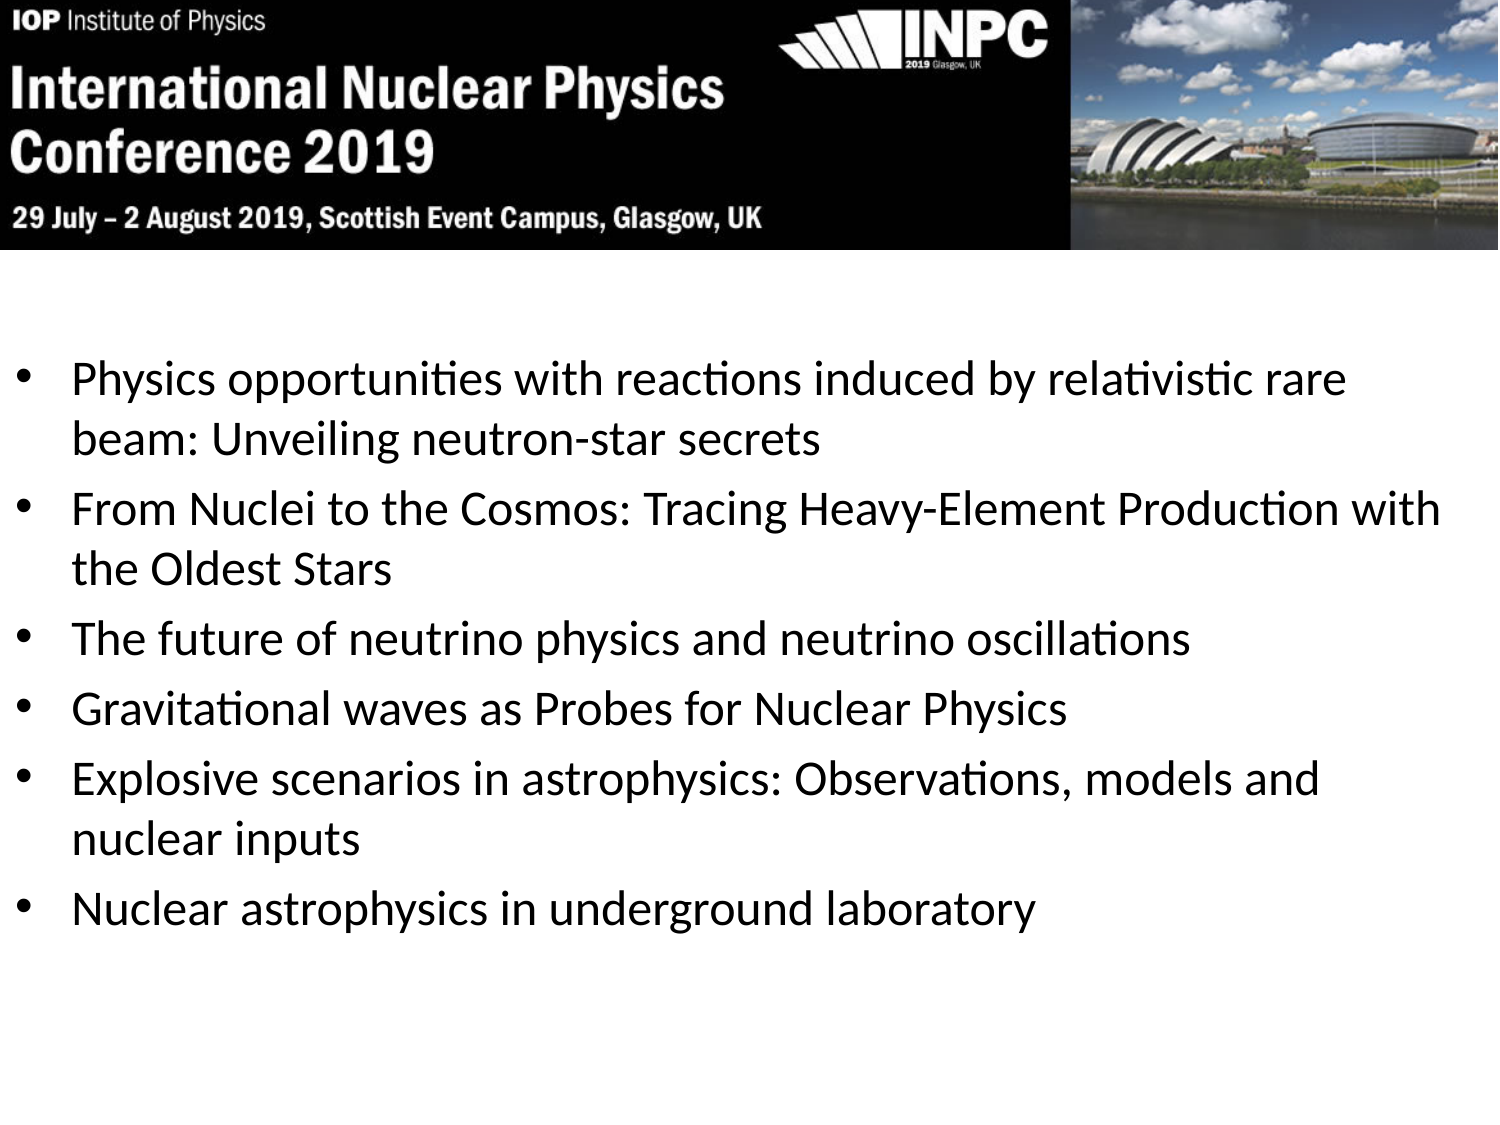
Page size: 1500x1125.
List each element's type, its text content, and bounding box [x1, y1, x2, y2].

picture [0, 0, 1498, 250]
list Physics opportunities with reactions induced by relativistic rare beam: Unveiling neutron-star secrets From Nuclei to the Cosmos: Tracing Heavy-Element Production with the Oldest Stars The future of neutrino physics and neutrino oscillations Gravitational waves as Probes for Nuclear Physics Explosive scenarios in astrophysics: Observations, models and nuclear inputs Nuclear astrophysics in underground laboratory [0, 338, 1483, 1106]
